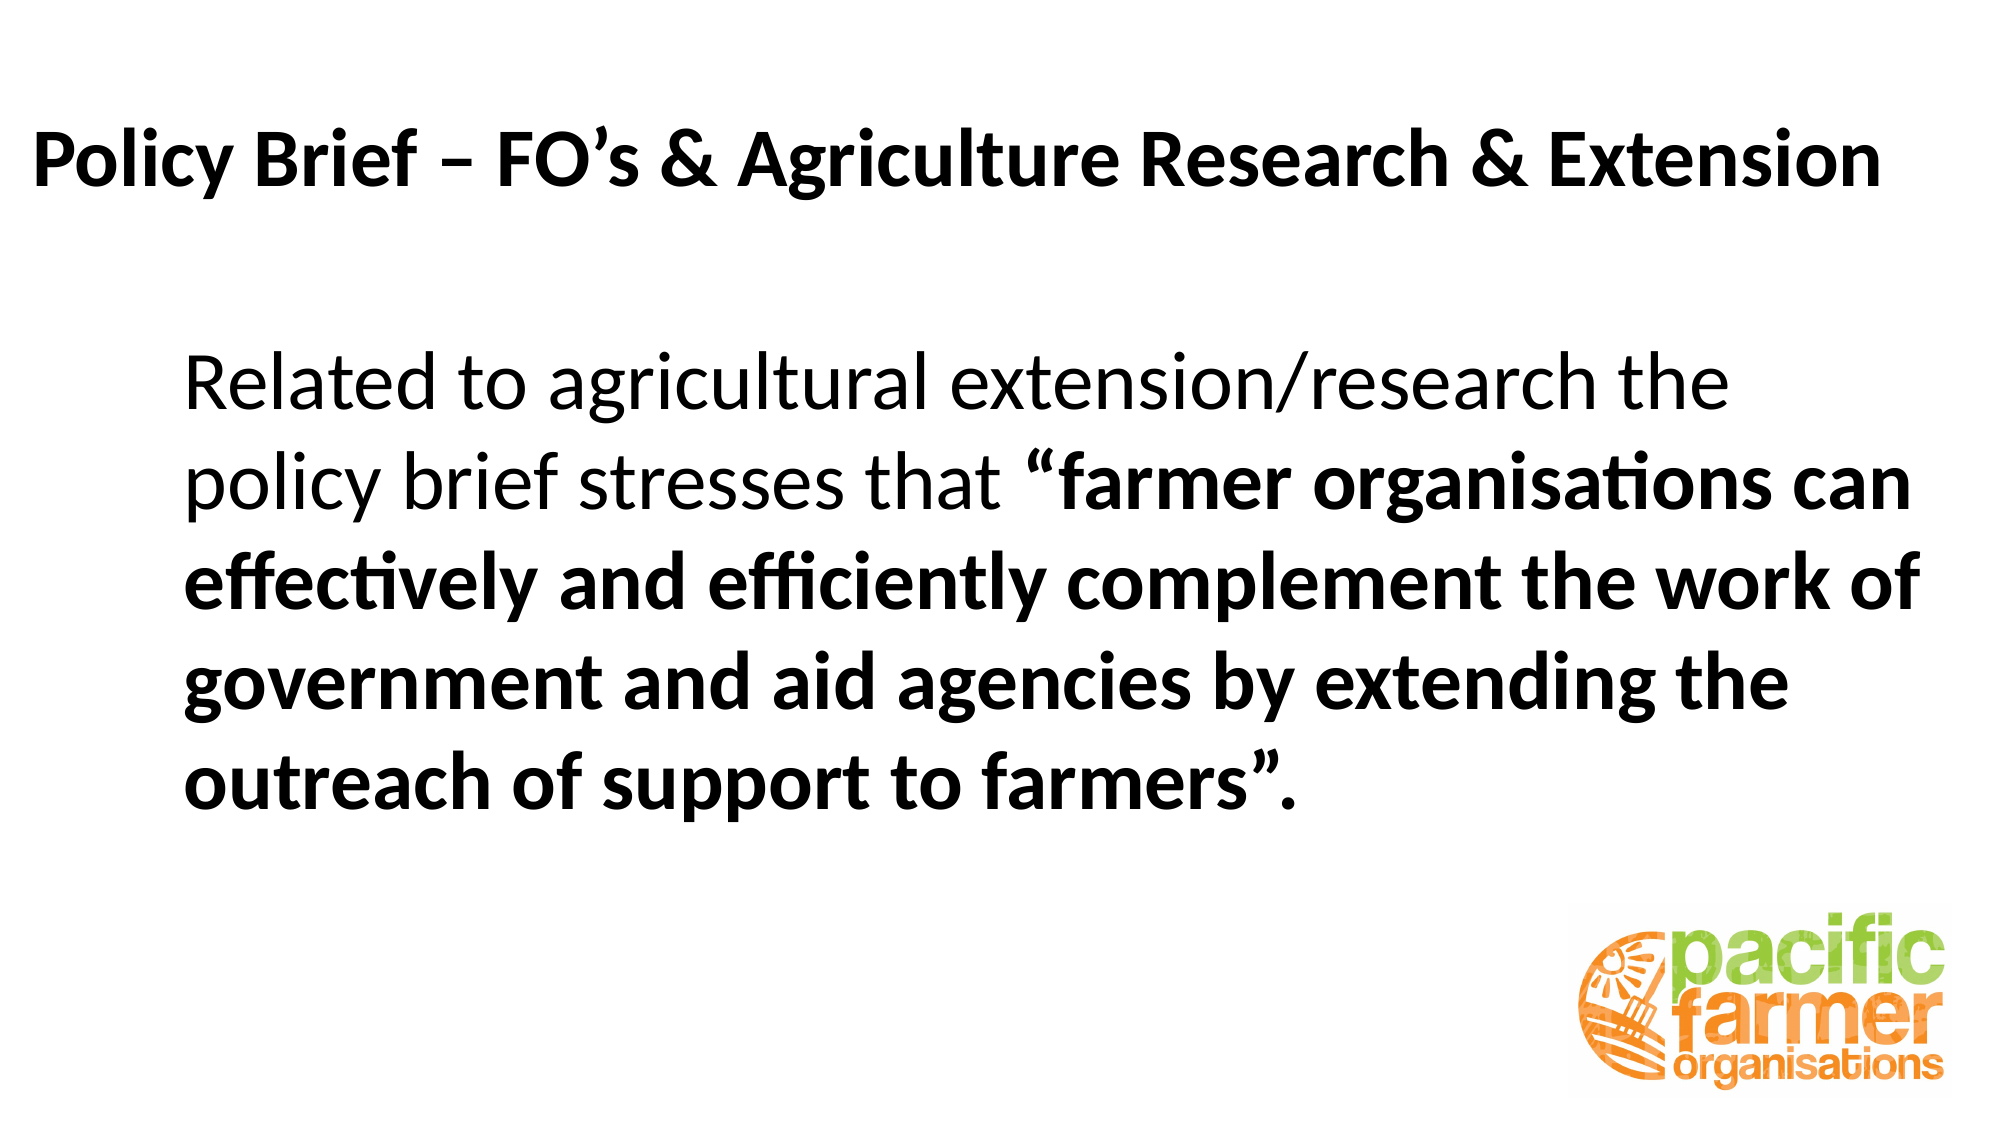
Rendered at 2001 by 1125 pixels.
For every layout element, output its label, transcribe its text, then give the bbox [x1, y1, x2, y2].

picture [1568, 903, 1952, 1098]
text_box Related to agricultural extension/research the policy brief stresses that “farmer organisations can effectively and efficiently complement the work of government and aid agencies by extending the outreach of support to farmers”. [169, 319, 1938, 834]
text_box Policy Brief – FO’s & Agriculture Research & Extension [17, 96, 2000, 211]
